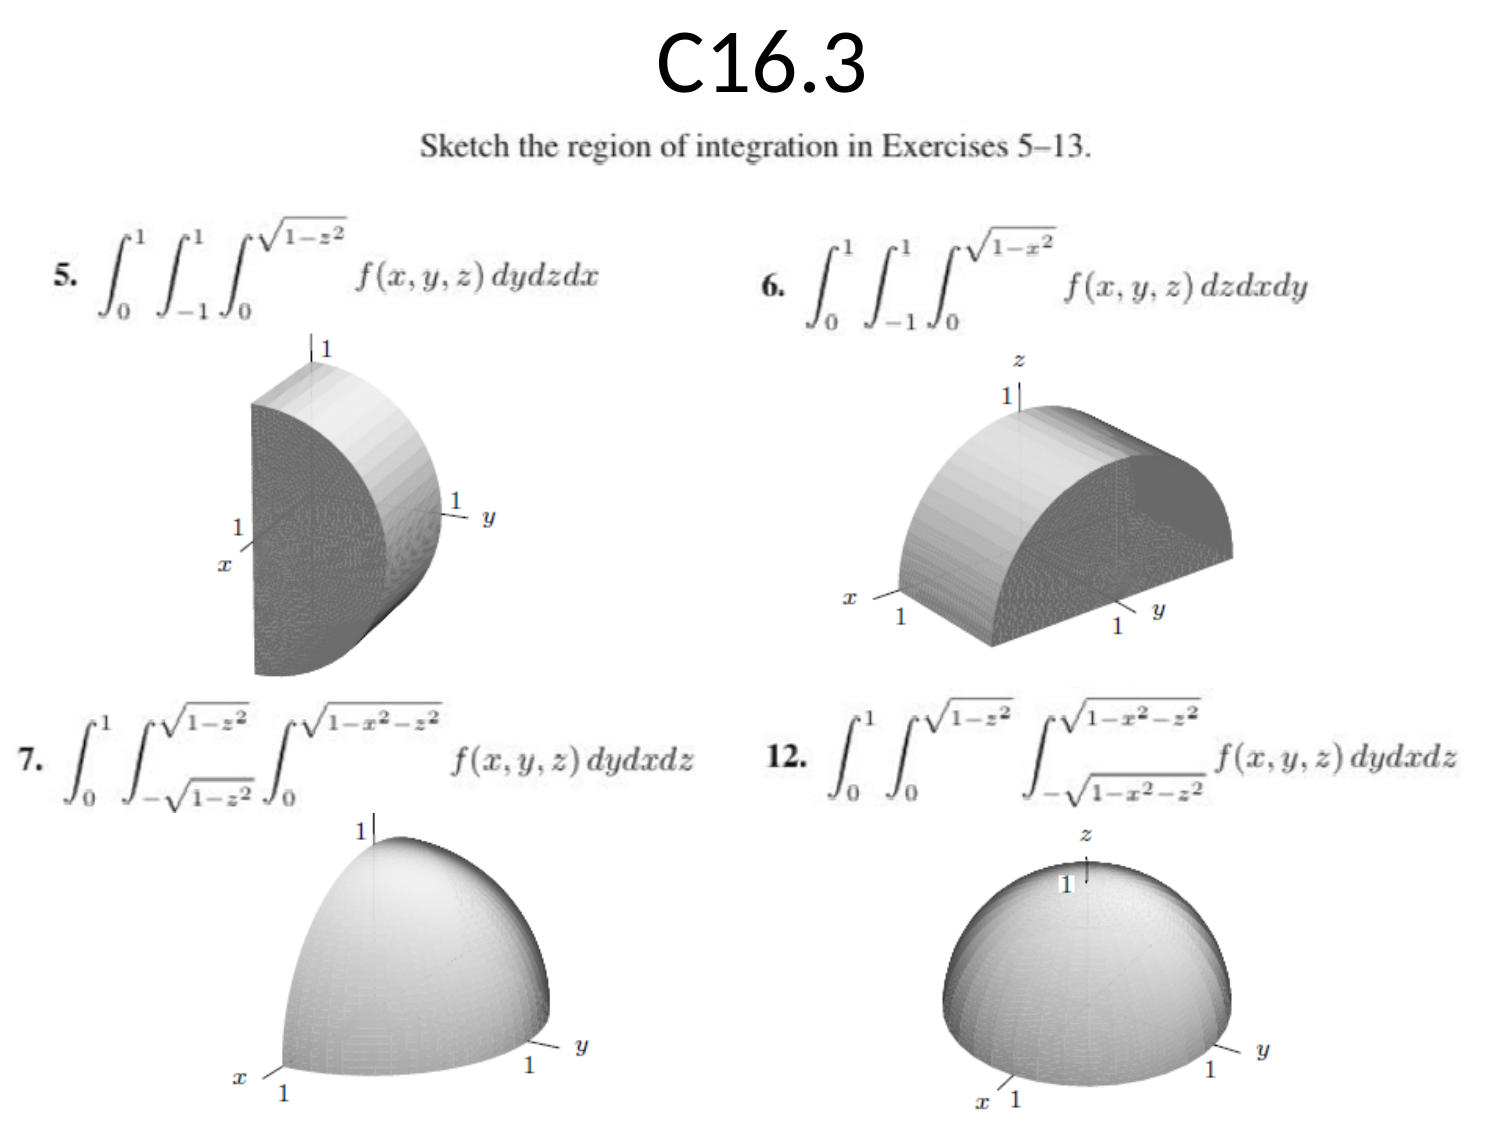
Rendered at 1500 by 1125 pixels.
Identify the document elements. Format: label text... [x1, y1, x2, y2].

picture [837, 348, 1243, 651]
picture [408, 112, 1092, 173]
picture [924, 824, 1271, 1115]
picture [12, 212, 696, 1108]
title C16.3 [87, 0, 1438, 150]
picture [762, 687, 1462, 813]
picture [749, 224, 1316, 336]
